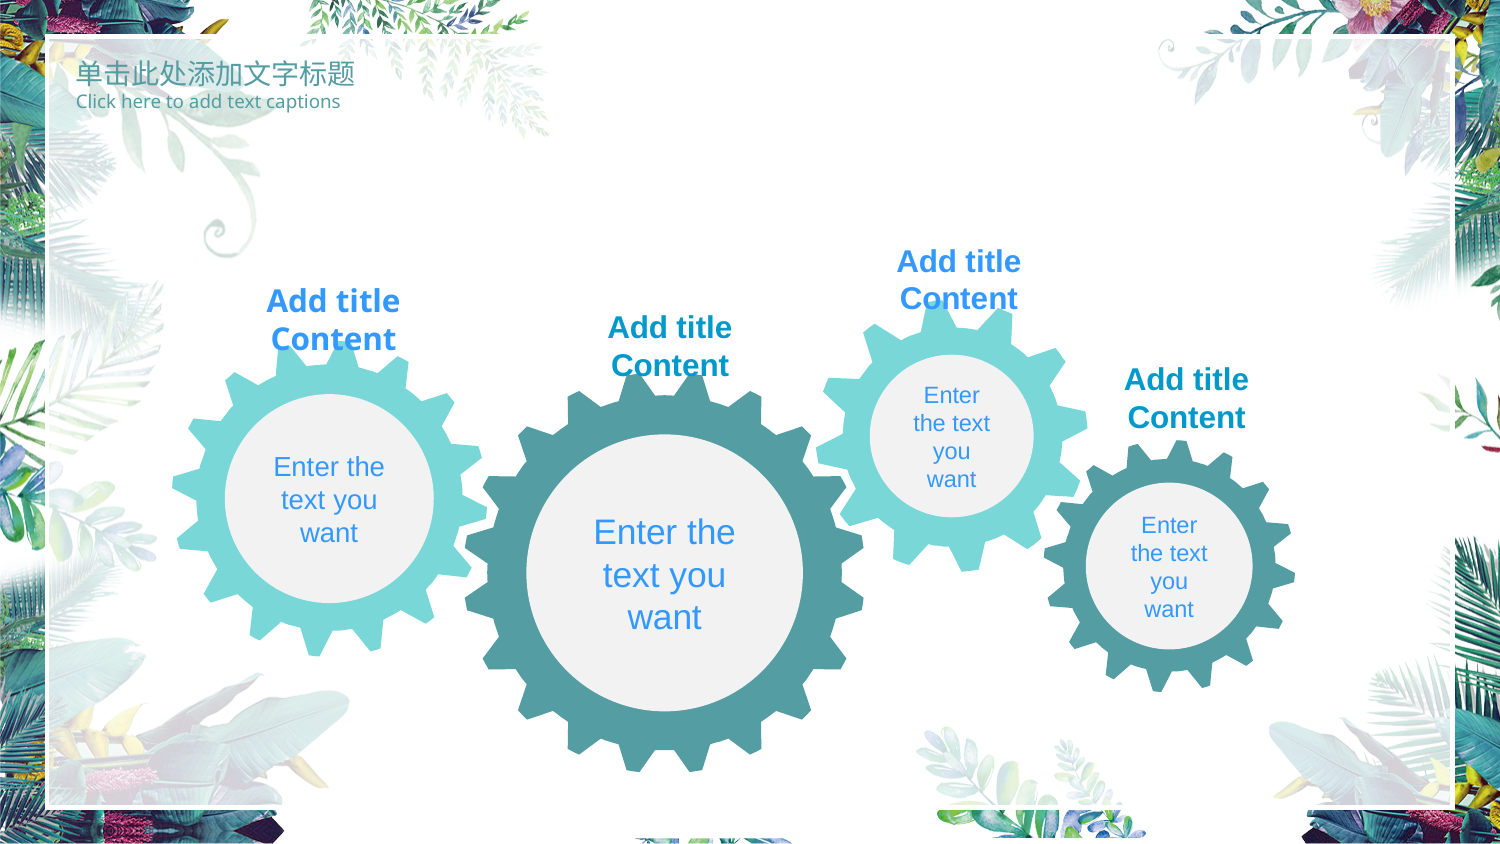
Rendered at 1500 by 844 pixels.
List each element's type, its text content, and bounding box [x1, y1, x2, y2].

picture [0, 0, 1500, 844]
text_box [815, 300, 1088, 572]
text_box Add title Content [1088, 351, 1302, 443]
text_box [464, 373, 864, 773]
text_box Add title Content [827, 232, 1090, 324]
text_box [172, 340, 487, 657]
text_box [1043, 440, 1295, 692]
text_box Add title Content [202, 273, 465, 340]
text_box Add title Content [538, 299, 802, 373]
